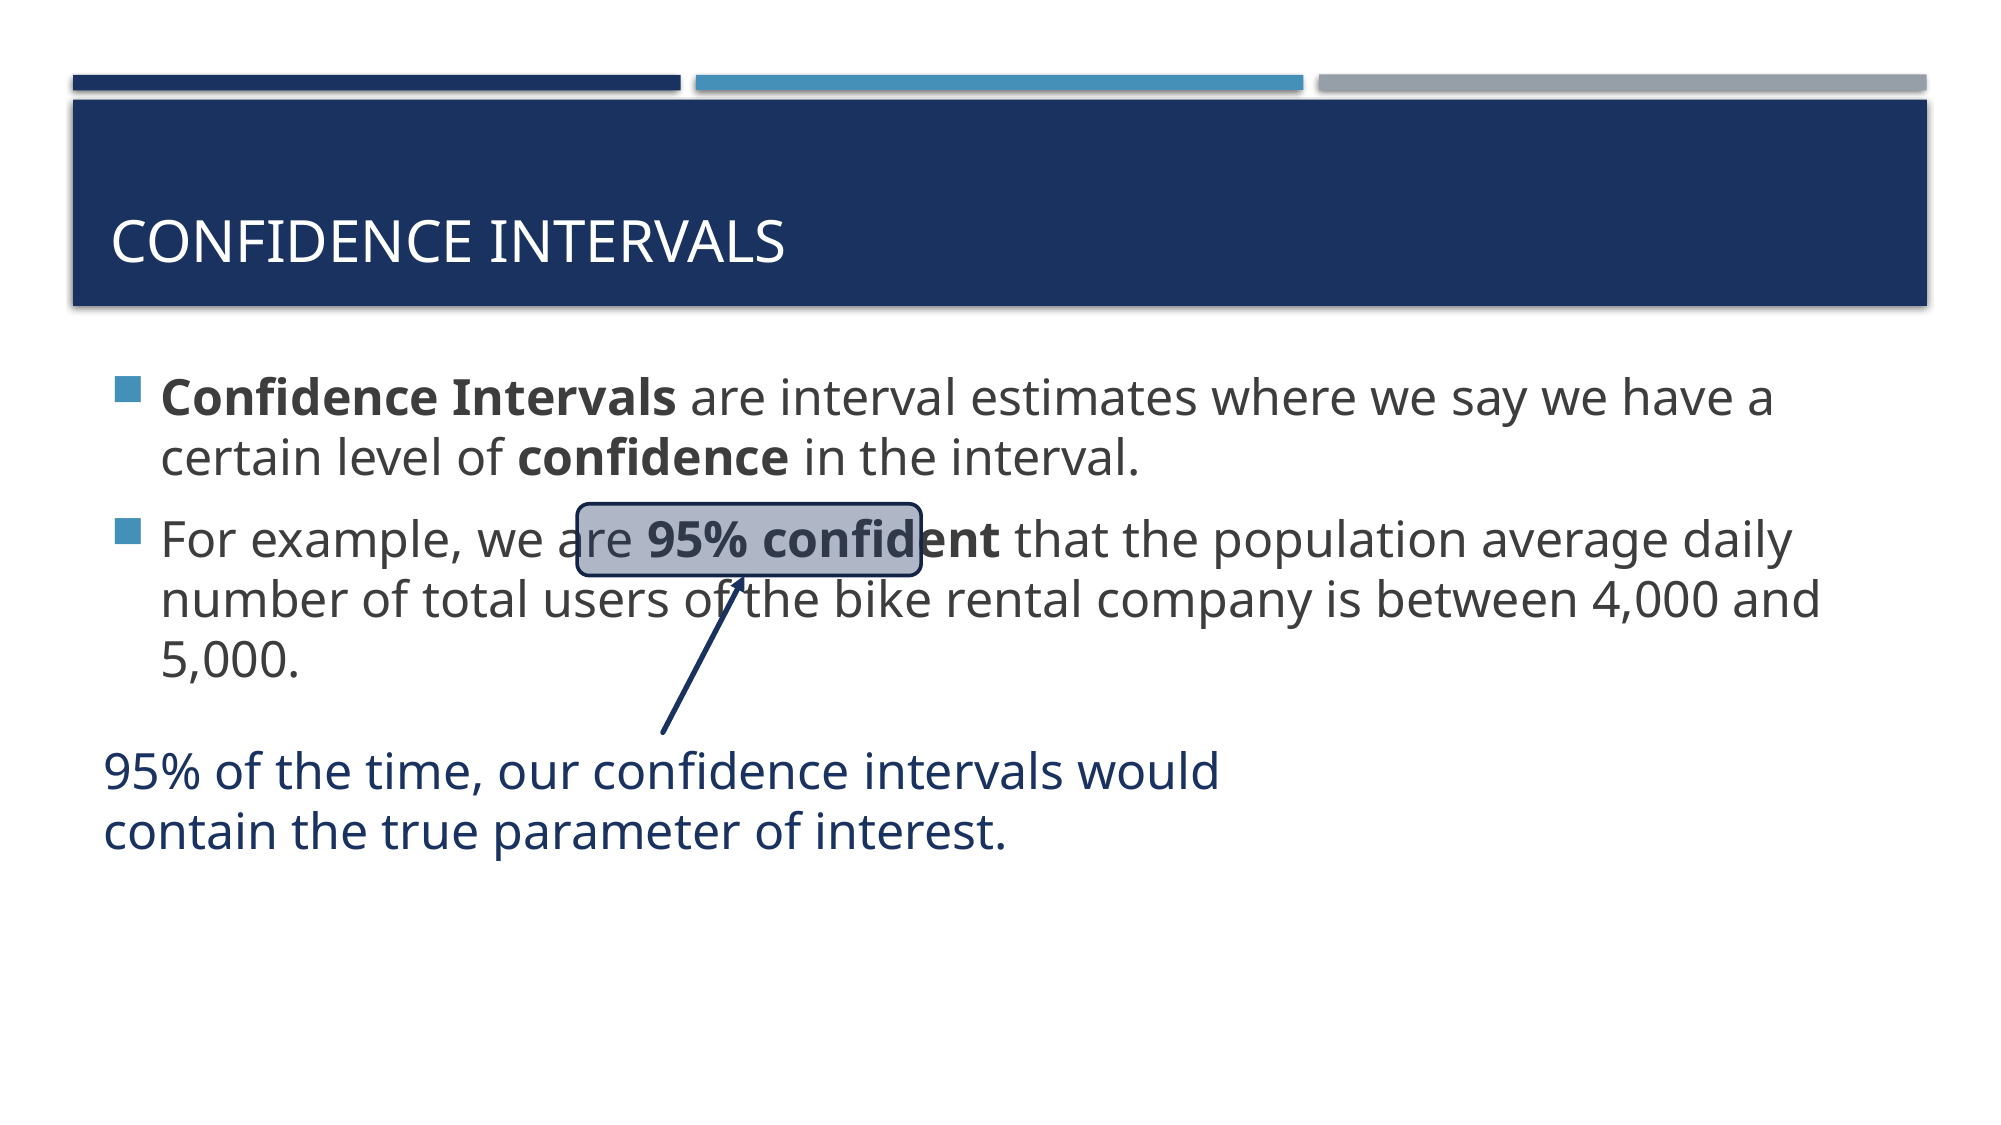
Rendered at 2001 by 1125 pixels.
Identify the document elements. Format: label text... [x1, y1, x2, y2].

title Confidence Intervals [95, 119, 1905, 282]
text_box 95% of the time, our confidence intervals would contain the true parameter of interest. [88, 732, 1238, 868]
list Confidence Intervals are interval estimates where we say we have a certain level of confidence in the interval. For example, we are 95% confident that the population average daily number of total users of the bike rental company is between 4,000 and 5,000. [95, 357, 1905, 962]
text_box [575, 501, 923, 578]
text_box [662, 575, 746, 733]
